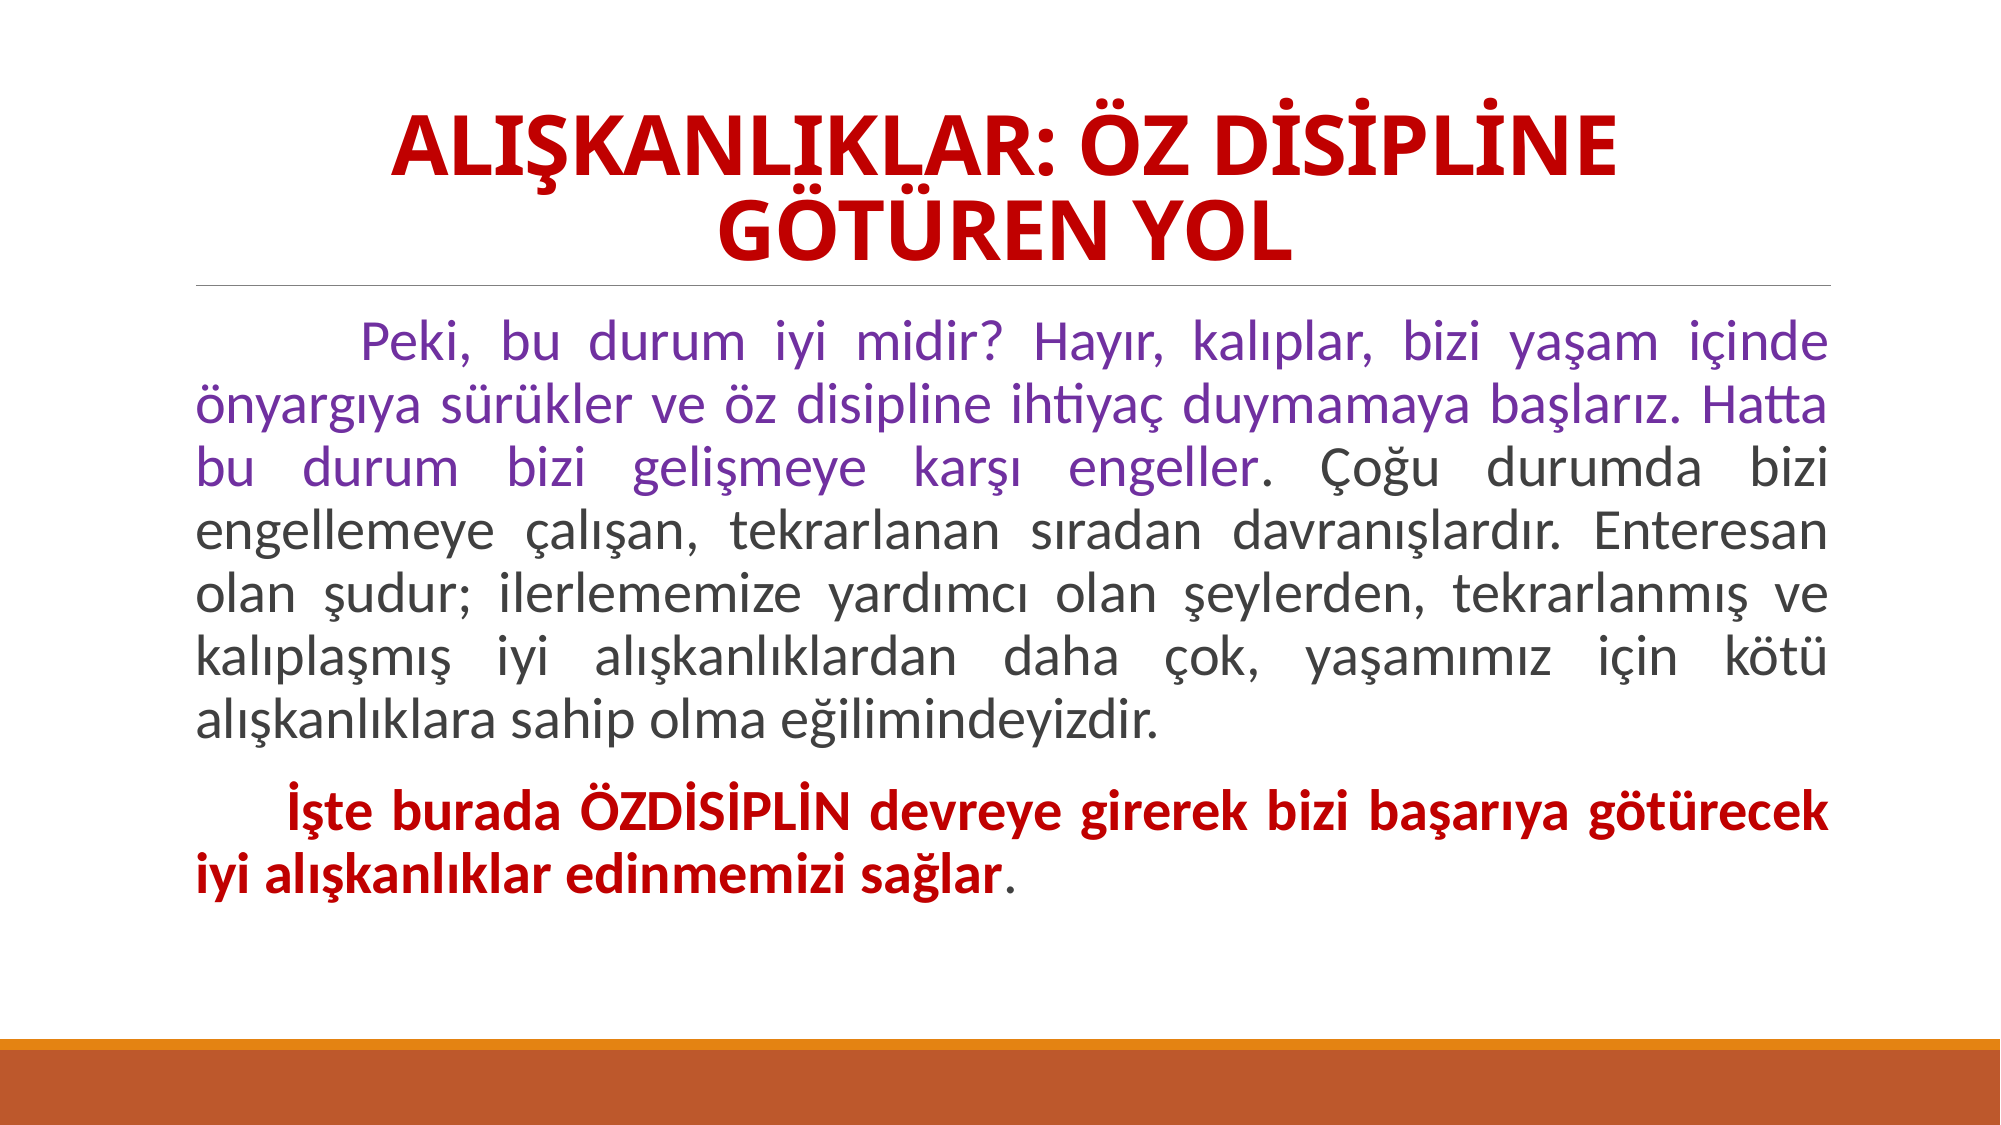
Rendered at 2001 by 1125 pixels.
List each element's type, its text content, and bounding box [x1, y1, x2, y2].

list Peki, bu durum iyi midir? Hayır, kalıplar, bizi yaşam içinde önyargıya sürükler ve öz disipline ihtiyaç duymamaya başlarız. Hatta bu durum bizi gelişmeye karşı engeller. Çoğu durumda bizi engellemeye çalışan, tekrarlanan sıradan davranışlardır. Enteresan olan şudur; ilerlememize yardımcı olan şeylerden, tekrarlanmış ve kalıplaşmış iyi alışkanlıklardan daha çok, yaşamımız için kötü alışkanlıklara sahip olma eğilimindeyizdir. İşte burada ÖZDİSİPLİN devreye girerek bizi başarıya götürecek iyi alışkanlıklar edinmemizi sağlar. [180, 302, 1830, 963]
title ALIŞKANLIKLAR: ÖZ DİSİPLİNE GÖTÜREN YOL [180, 47, 1830, 285]
